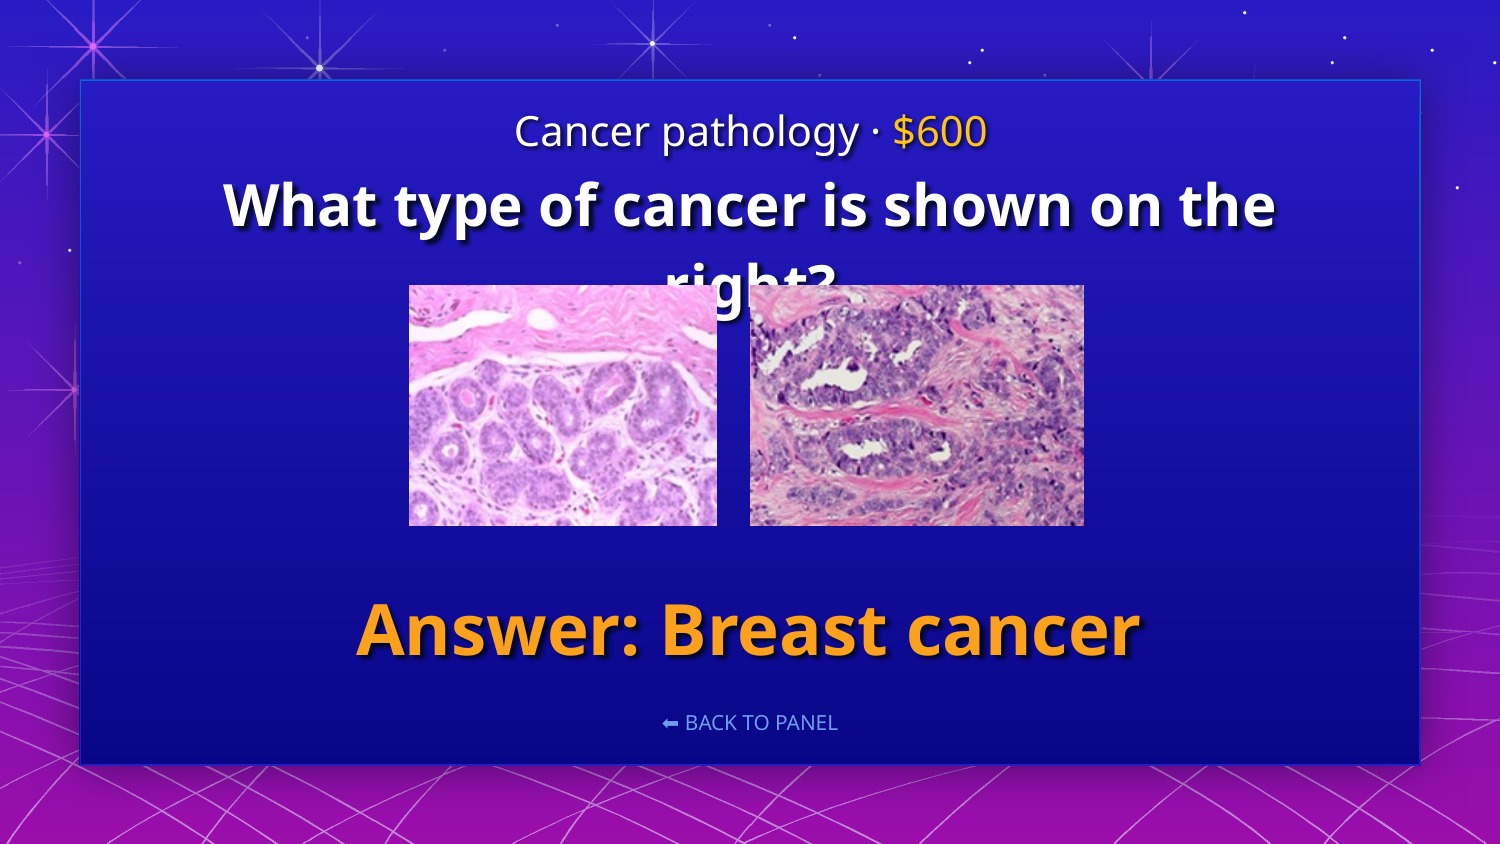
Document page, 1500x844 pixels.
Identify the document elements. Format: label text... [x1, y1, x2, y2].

picture [409, 285, 718, 527]
text_box Answer: Breast cancer [168, 522, 1331, 720]
picture [749, 285, 1084, 527]
title What type of cancer is shown on the right? [169, 158, 1331, 469]
subtitle Cancer pathology · $600 [170, 105, 1332, 159]
